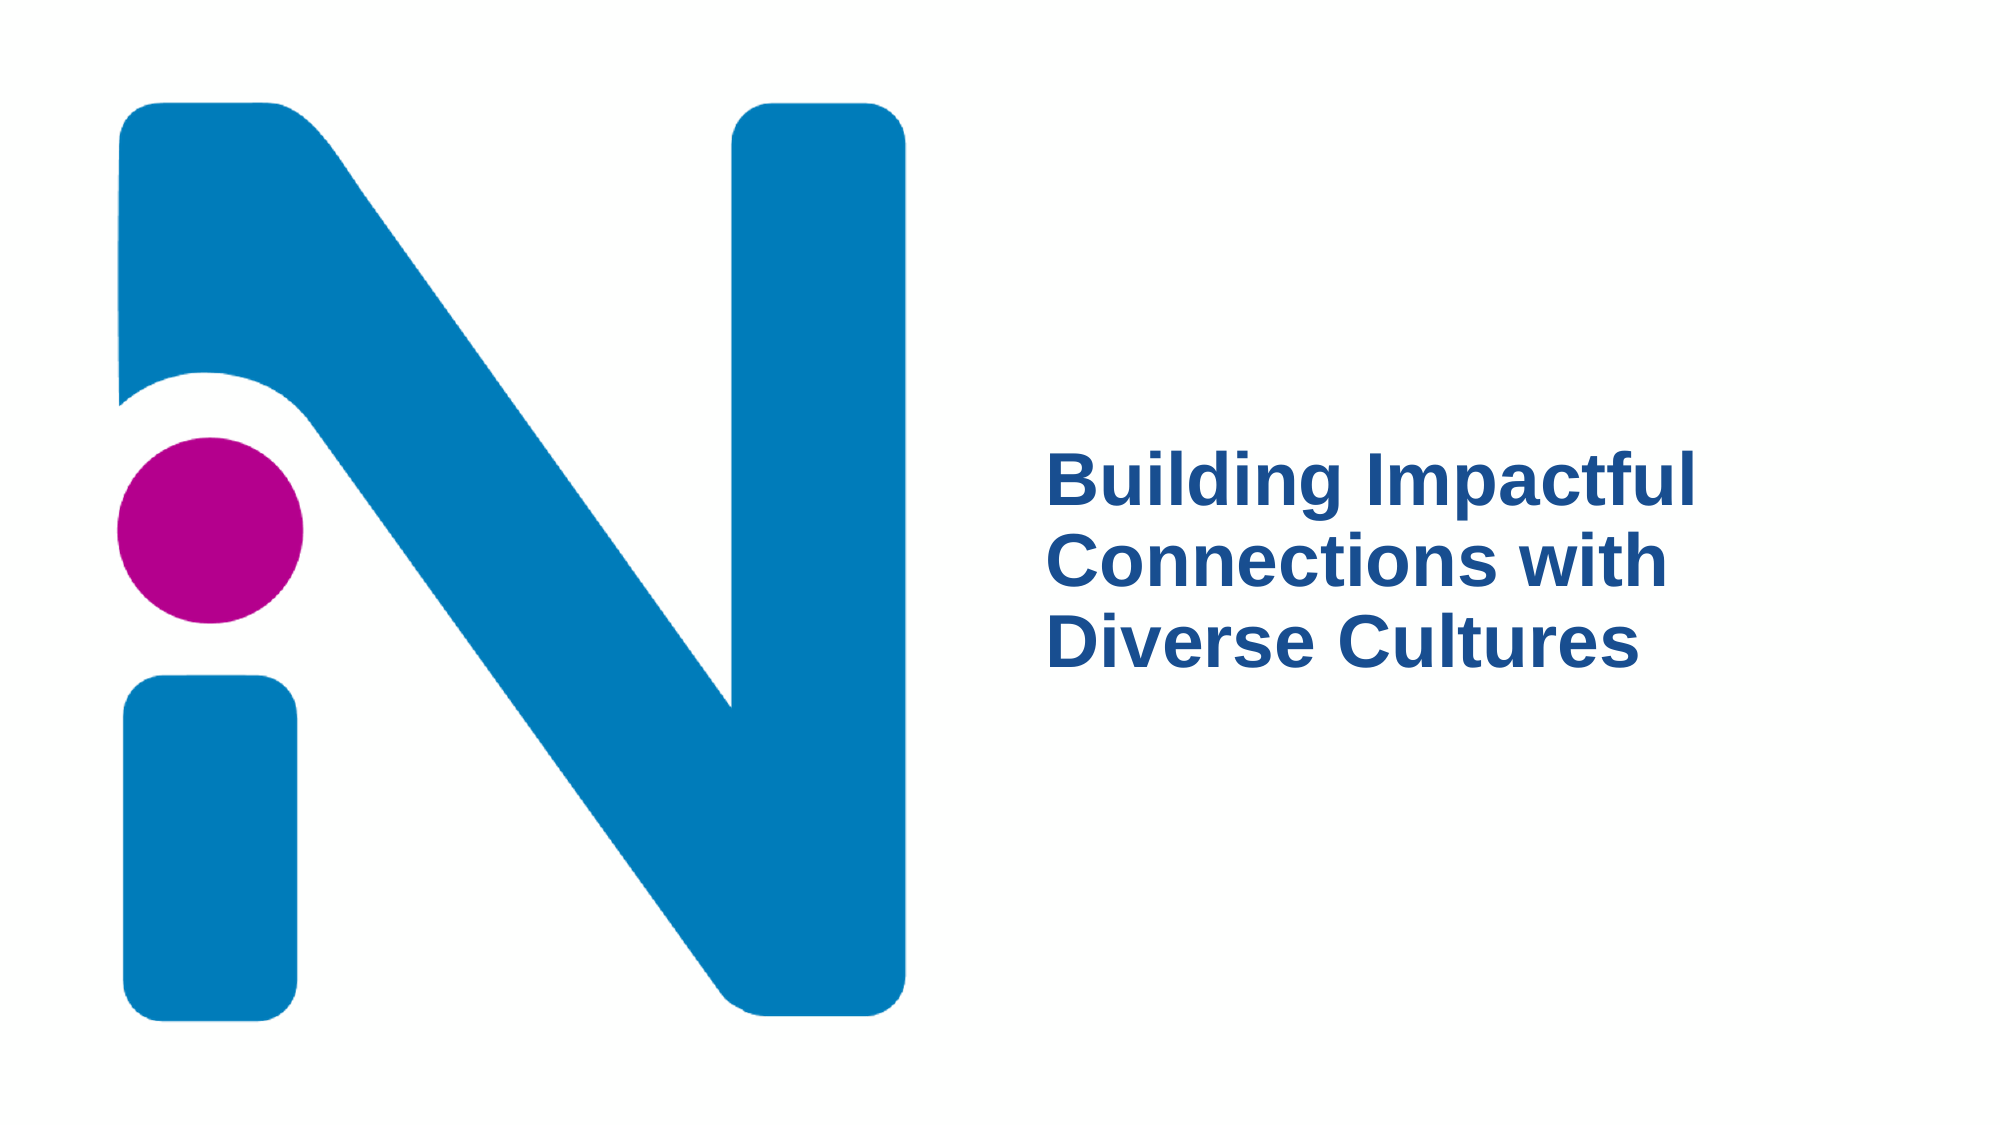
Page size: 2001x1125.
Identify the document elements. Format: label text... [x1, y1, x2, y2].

title Building Impactful Connections with Diverse Cultures [1030, 514, 1886, 611]
picture [0, 0, 2000, 1125]
